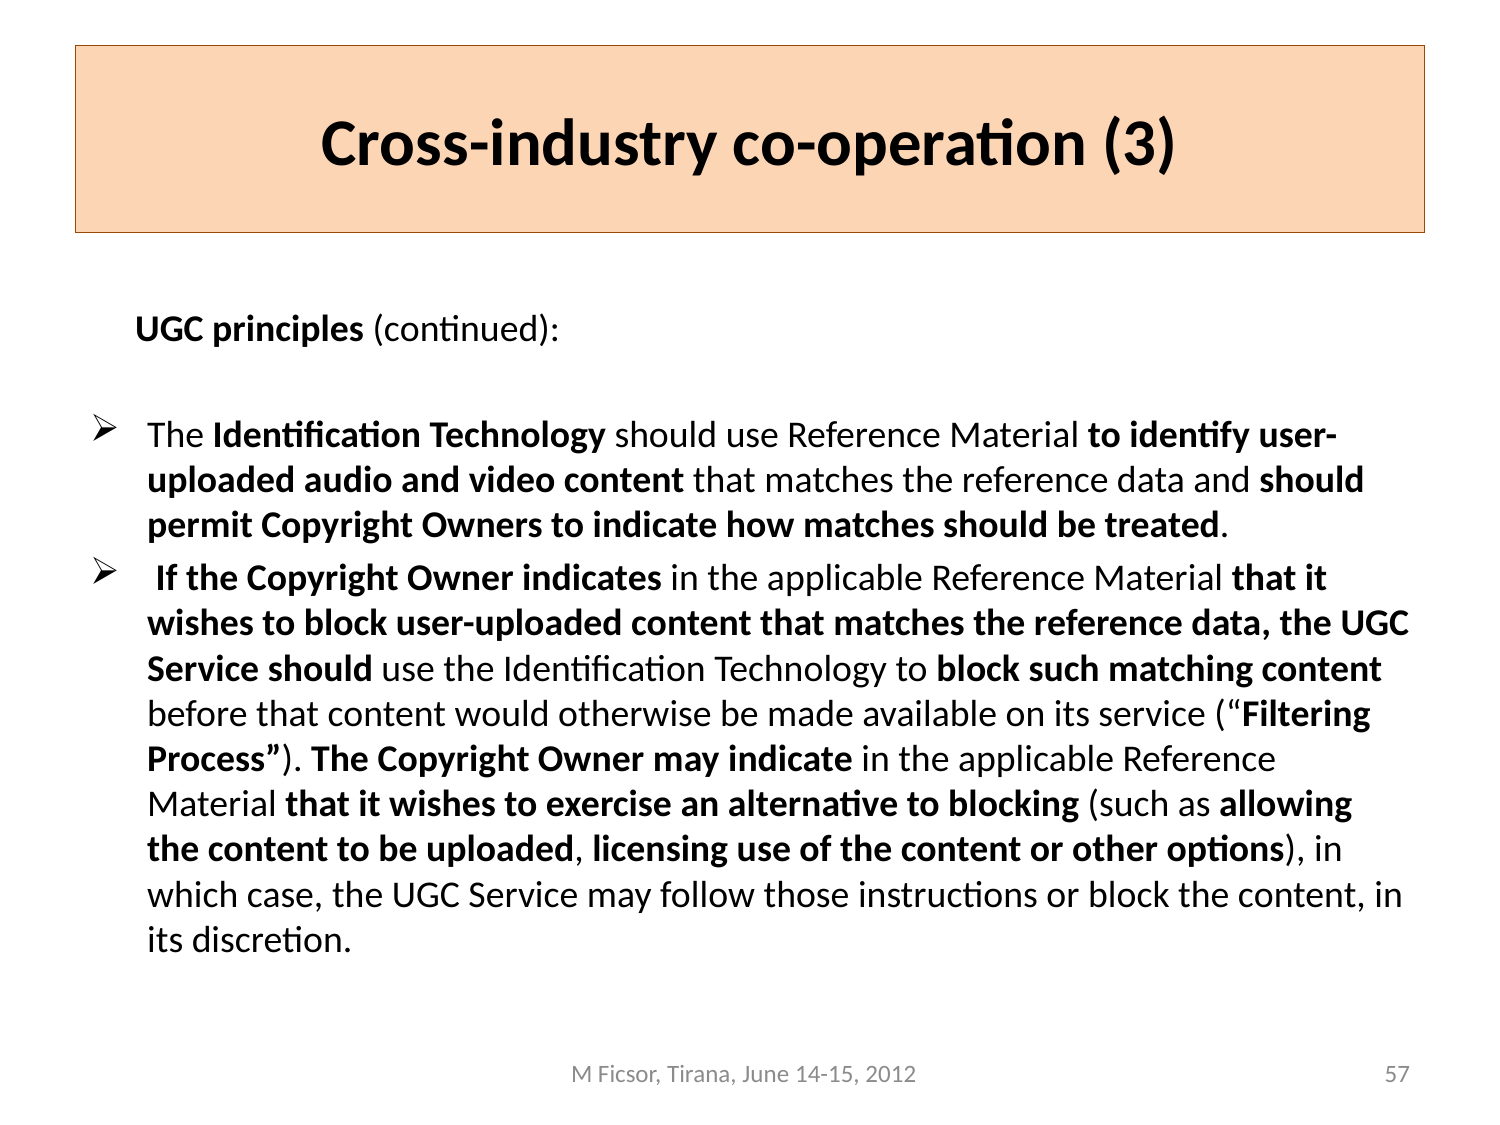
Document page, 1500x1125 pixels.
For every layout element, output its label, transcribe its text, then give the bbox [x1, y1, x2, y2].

footer M Ficsor, Tirana, June 14-15, 2012 [512, 1042, 988, 1103]
title Cross-industry co-operation (3) [75, 45, 1425, 233]
list UGC principles (continued): The Identification Technology should use Reference Material to identify user-uploaded audio and video content that matches the reference data and should permit Copyright Owners to indicate how matches should be treated. If the Copyright Owner indicates in the applicable Reference Material that it wishes to block user-uploaded content that matches the reference data, the UGC Service should use the Identification Technology to block such matching content before that content would otherwise be made available on its service (“Filtering Process”). The Copyright Owner may indicate in the applicable Reference Material that it wishes to exercise an alternative to blocking (such as allowing the content to be uploaded, licensing use of the content or other options), in which case, the UGC Service may follow those instructions or block the content, in its discretion. [75, 262, 1425, 1005]
slide_number 57 [1074, 1042, 1425, 1103]
